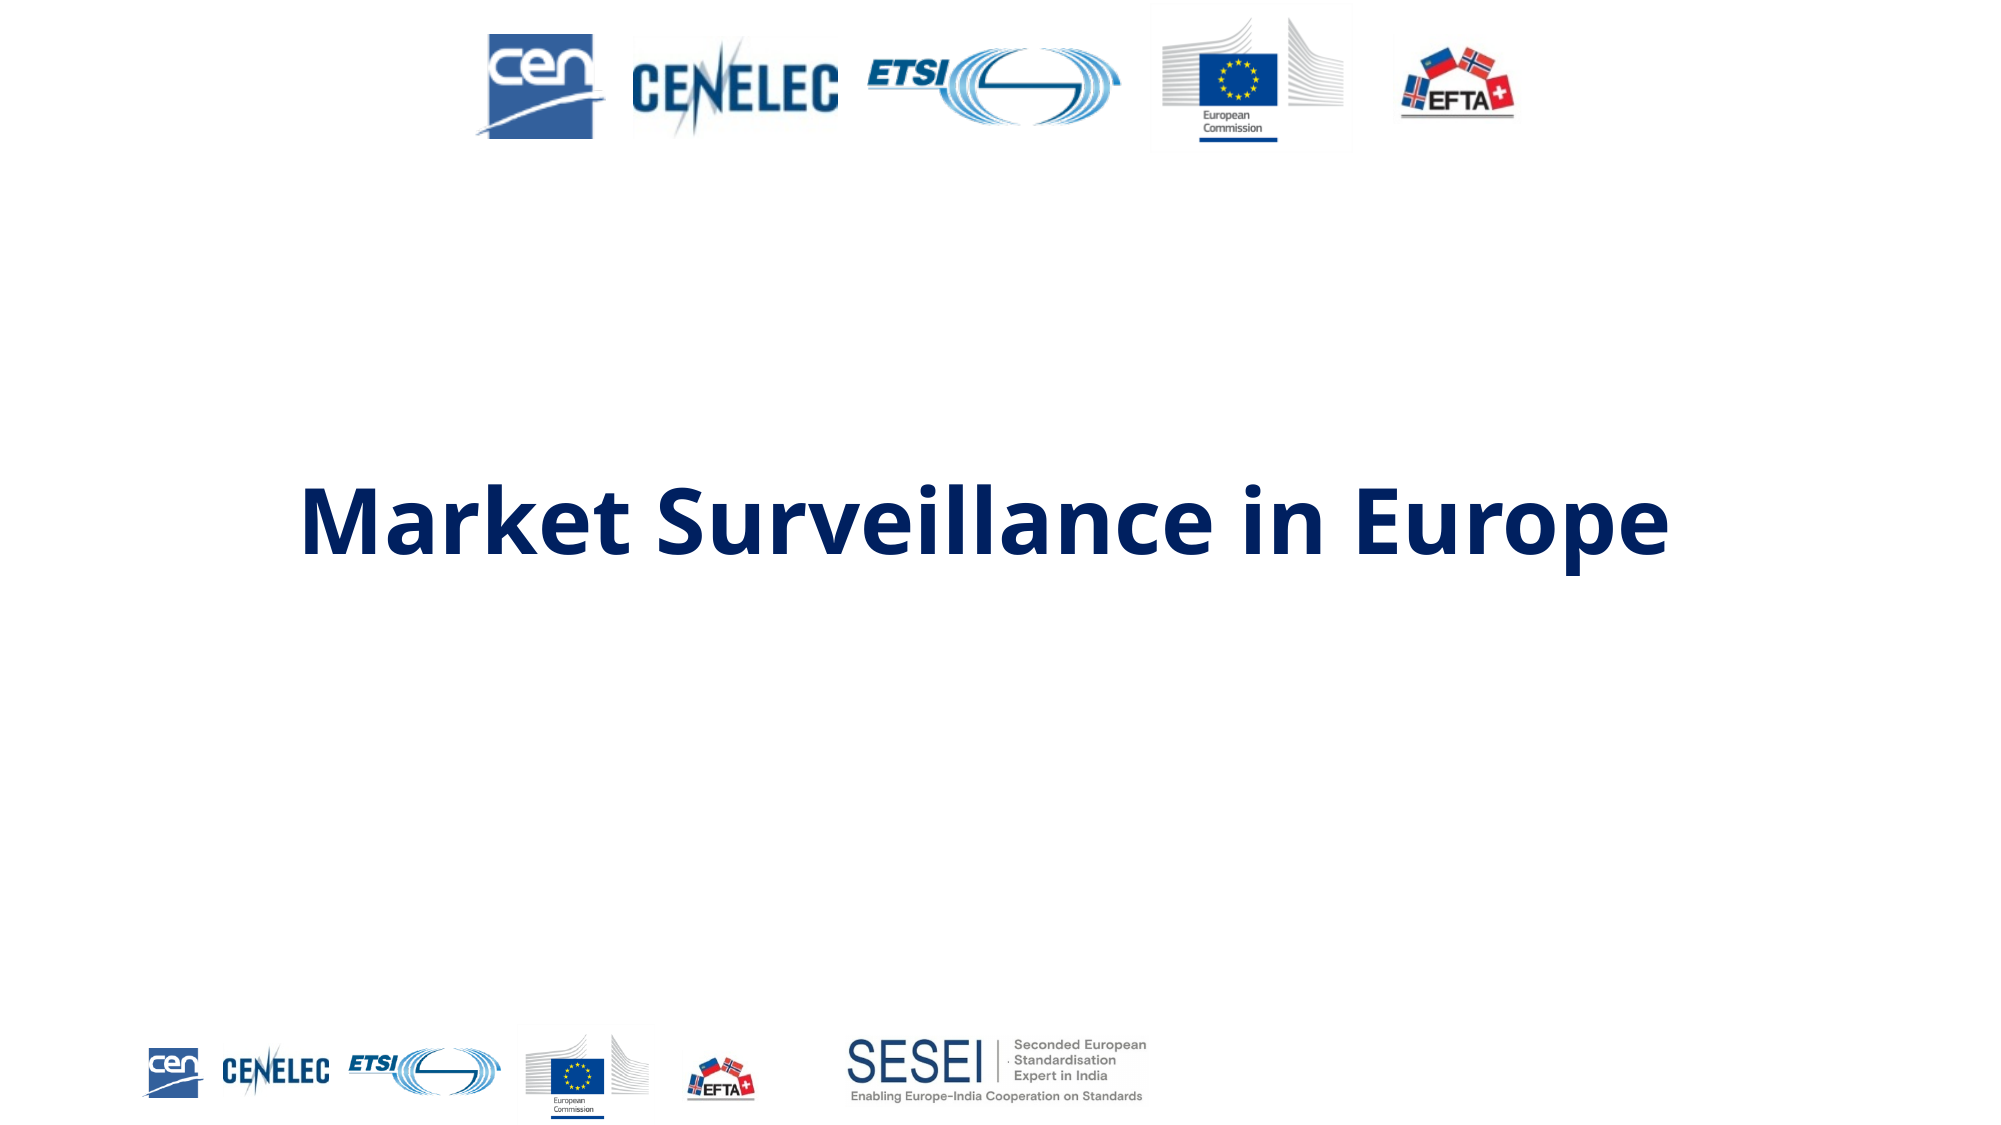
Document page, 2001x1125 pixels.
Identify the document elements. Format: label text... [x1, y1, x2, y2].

title Market Surveillance in Europe [245, 326, 1725, 724]
picture [517, 1024, 655, 1125]
picture [475, 34, 606, 139]
picture [1393, 34, 1522, 124]
picture [142, 1048, 204, 1098]
picture [348, 1048, 503, 1096]
picture [845, 1035, 1149, 1107]
picture [682, 1050, 759, 1103]
picture [867, 48, 1124, 127]
picture [223, 1043, 329, 1097]
picture [633, 36, 838, 139]
picture [1150, 3, 1353, 153]
